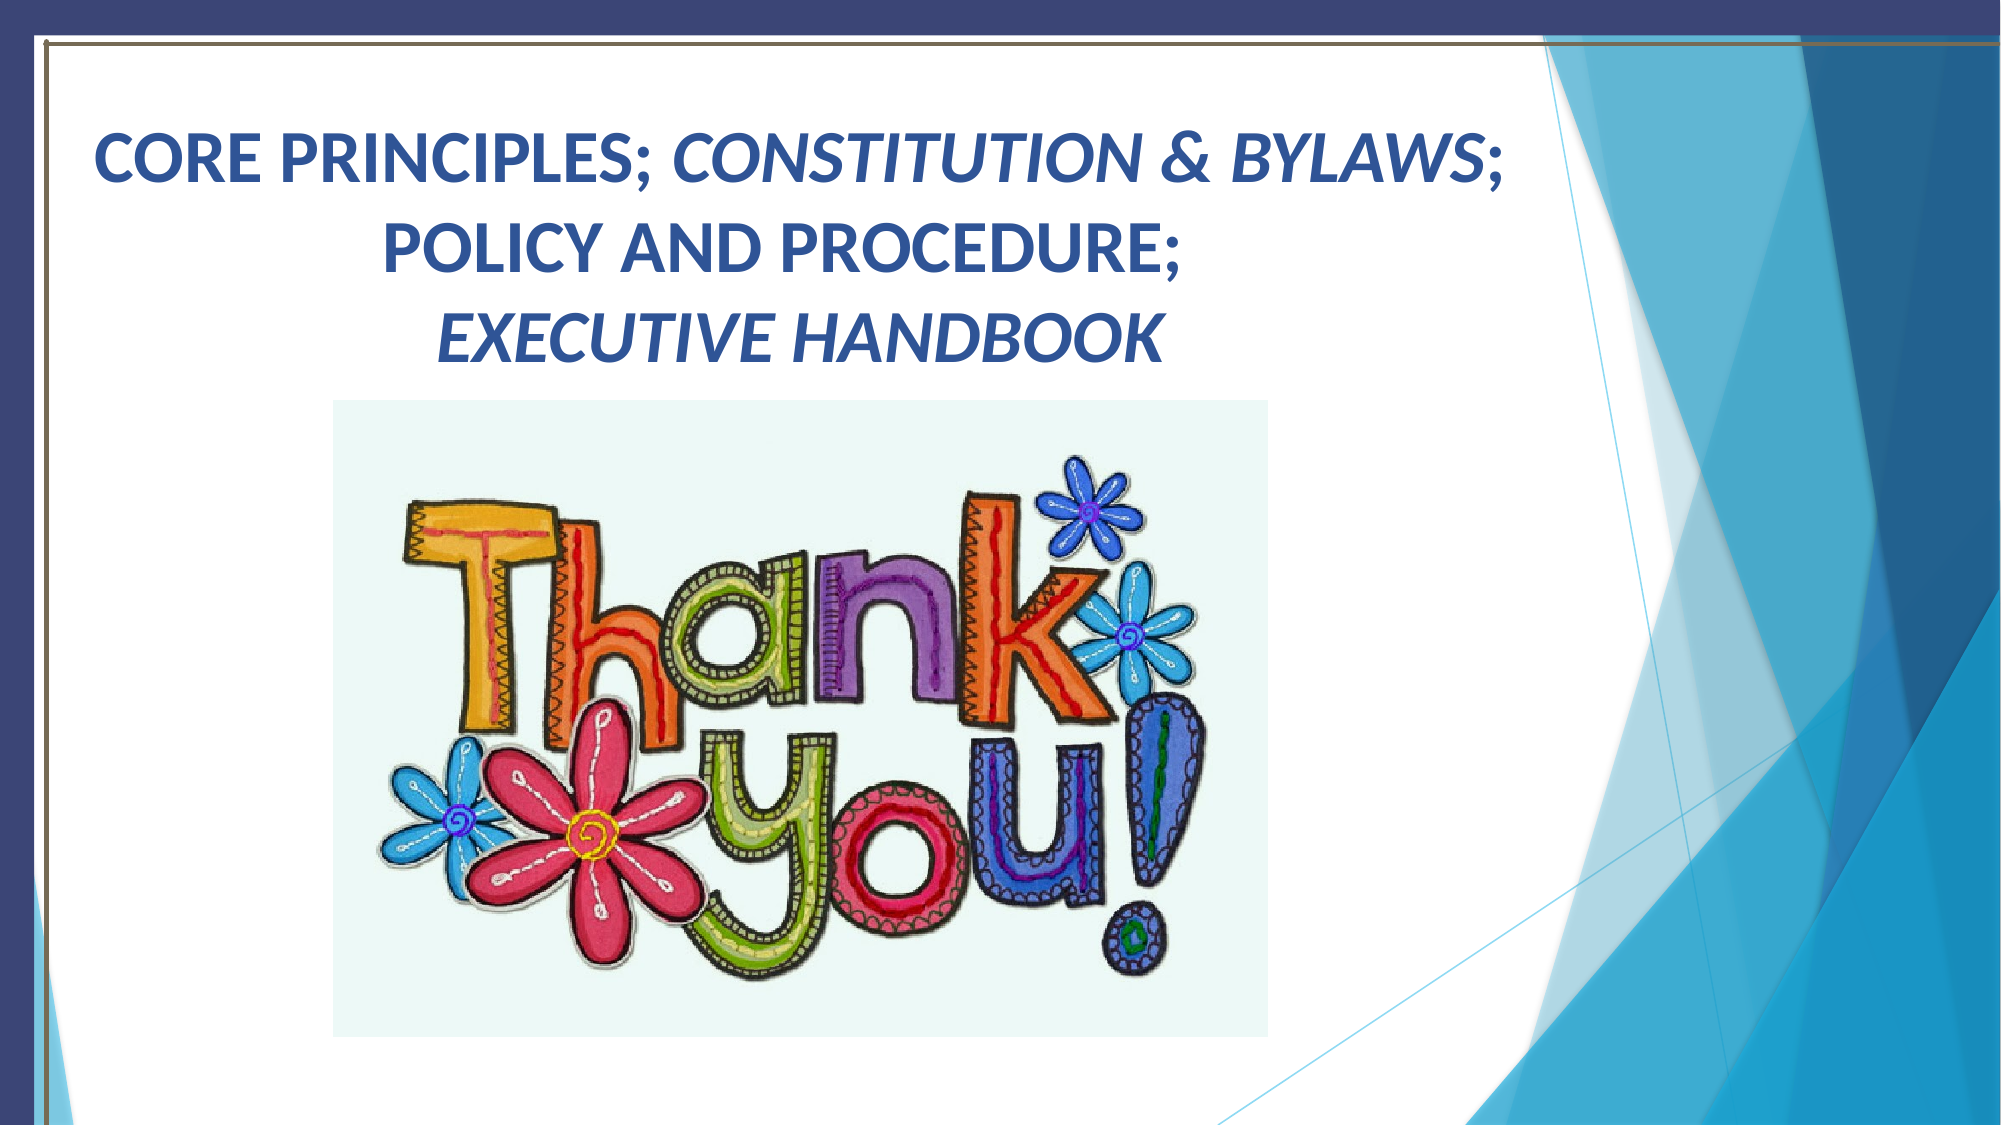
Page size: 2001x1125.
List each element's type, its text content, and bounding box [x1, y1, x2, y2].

title CORE PRINCIPLES; CONSTITUTION & BYLAWS; POLICY AND PROCEDURE; EXECUTIVE HANDBOOK [48, 99, 1553, 317]
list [333, 399, 1268, 1038]
